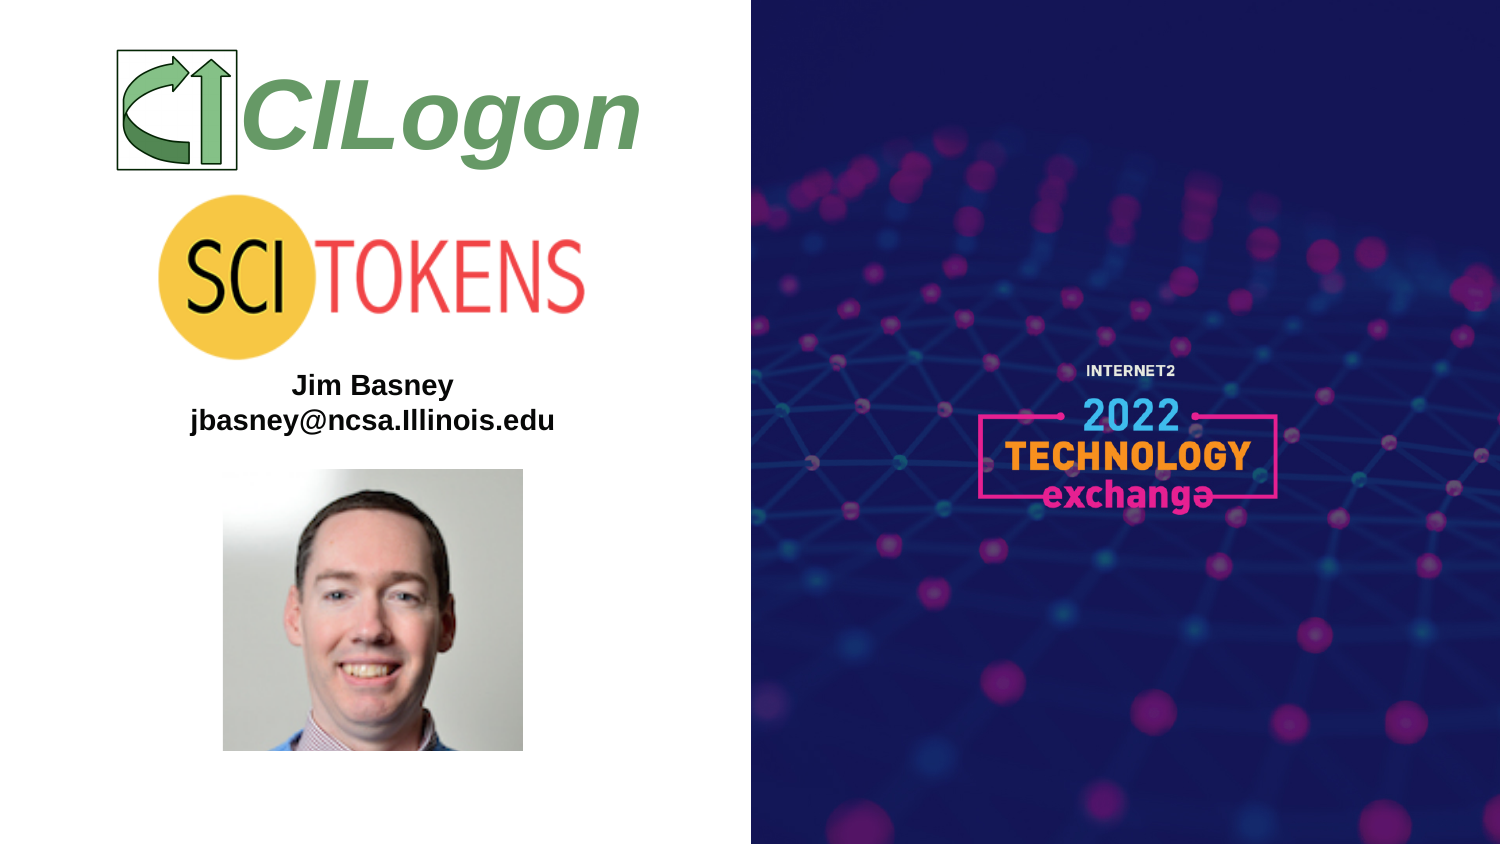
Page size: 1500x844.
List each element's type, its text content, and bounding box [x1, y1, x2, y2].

picture [751, 0, 1500, 844]
picture [103, 46, 643, 383]
text_box Jim Basney jbasney@ncsa.Illinois.edu [160, 391, 586, 444]
text_box CILogon [242, 47, 690, 173]
picture [222, 468, 524, 751]
